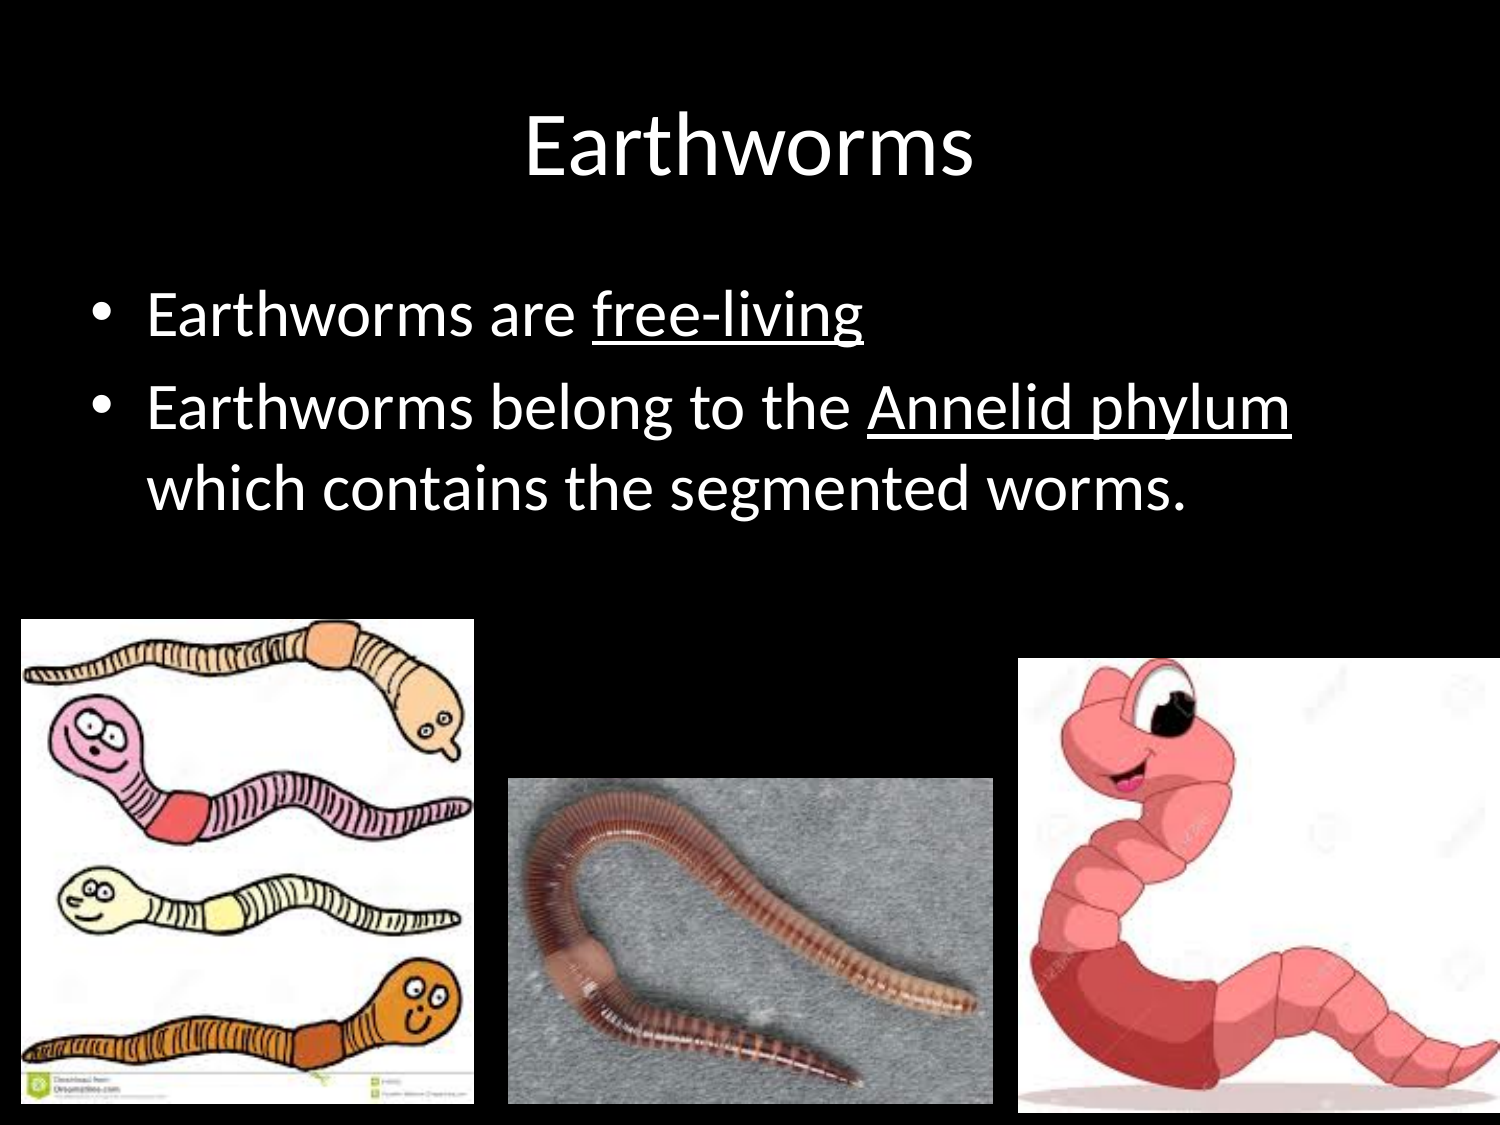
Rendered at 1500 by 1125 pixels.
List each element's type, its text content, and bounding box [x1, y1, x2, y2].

list Earthworms are free-living Earthworms belong to the Annelid phylum which contains the segmented worms. [75, 262, 1425, 1005]
title Earthworms [75, 45, 1425, 233]
picture [1018, 658, 1500, 1114]
picture [508, 778, 993, 1104]
picture [21, 619, 475, 1104]
